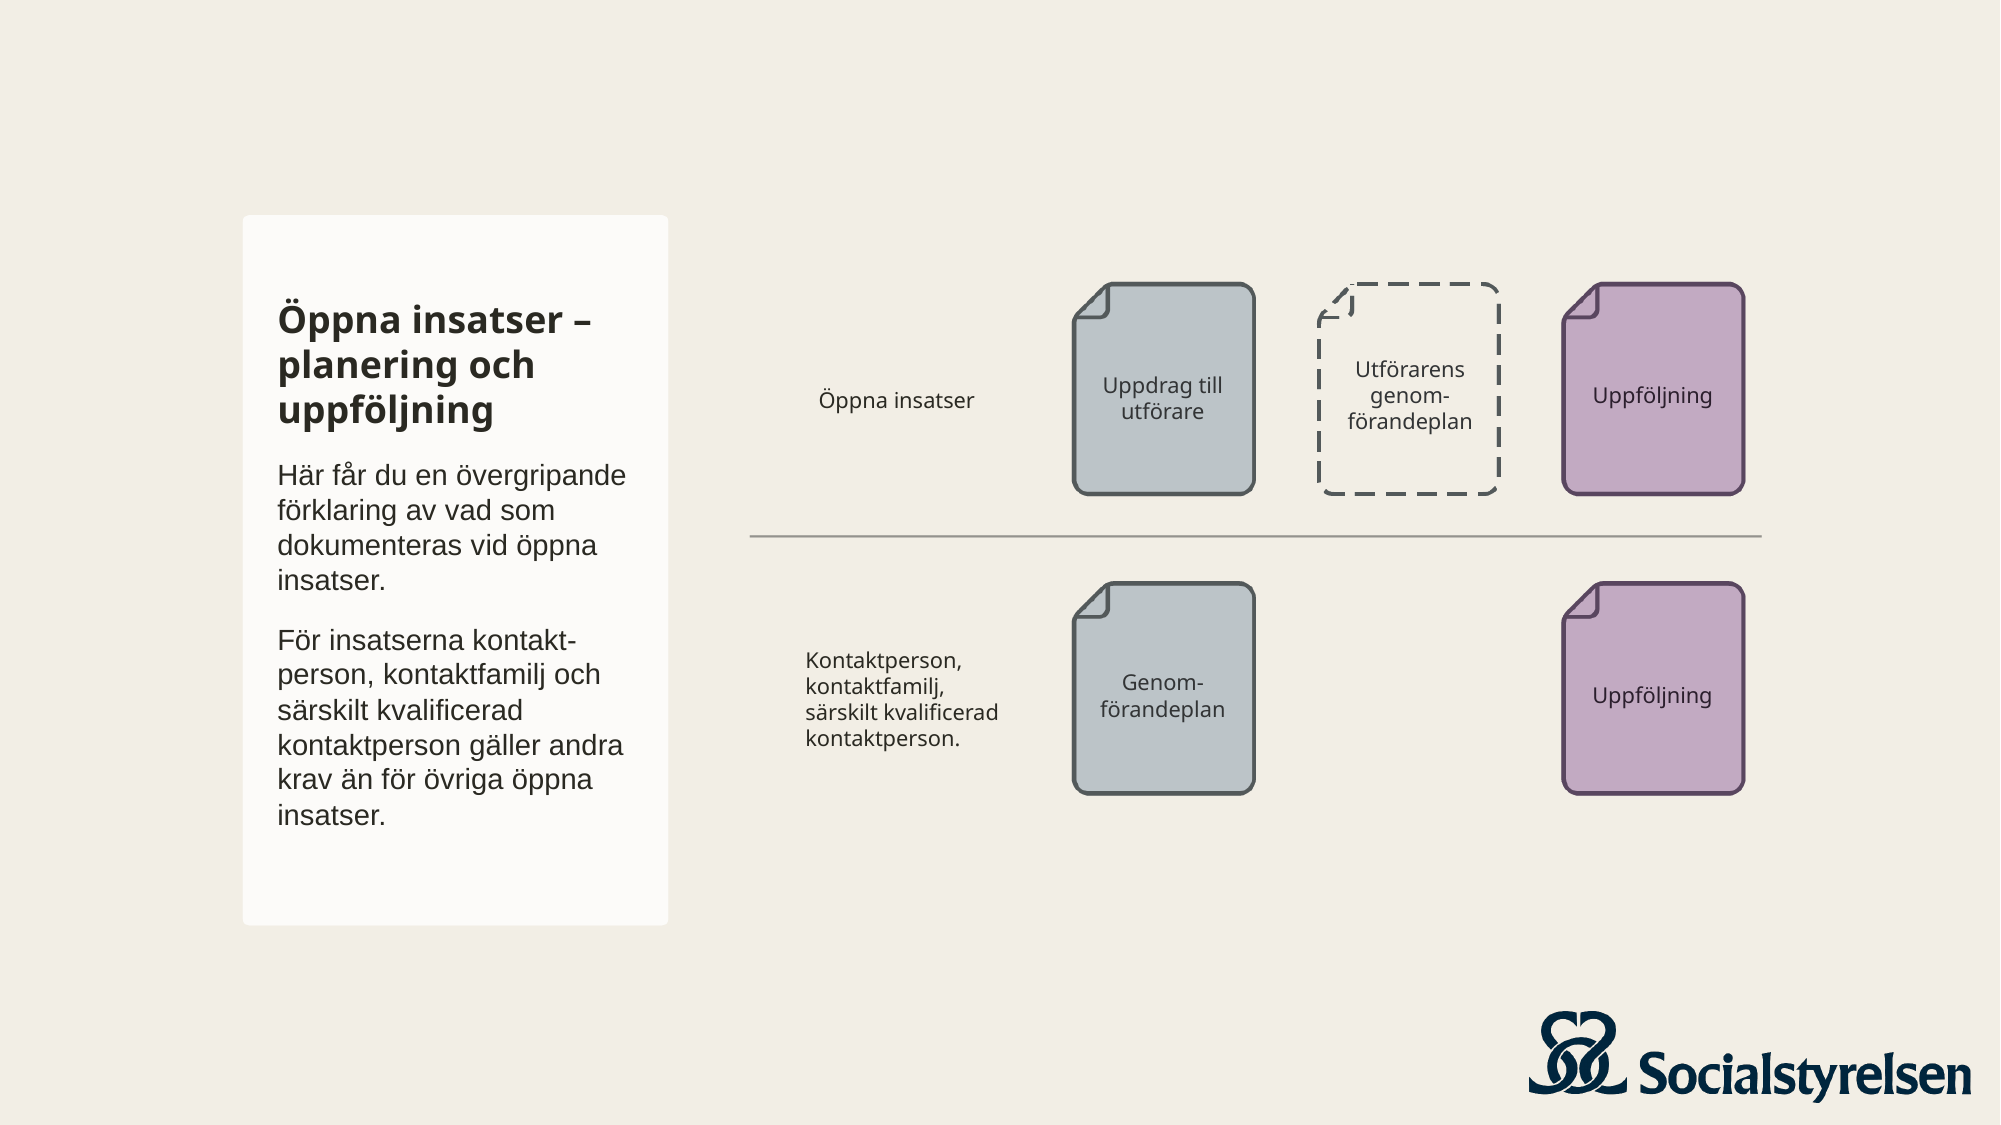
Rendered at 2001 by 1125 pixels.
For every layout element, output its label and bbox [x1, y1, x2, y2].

picture [148, 82, 1971, 1103]
